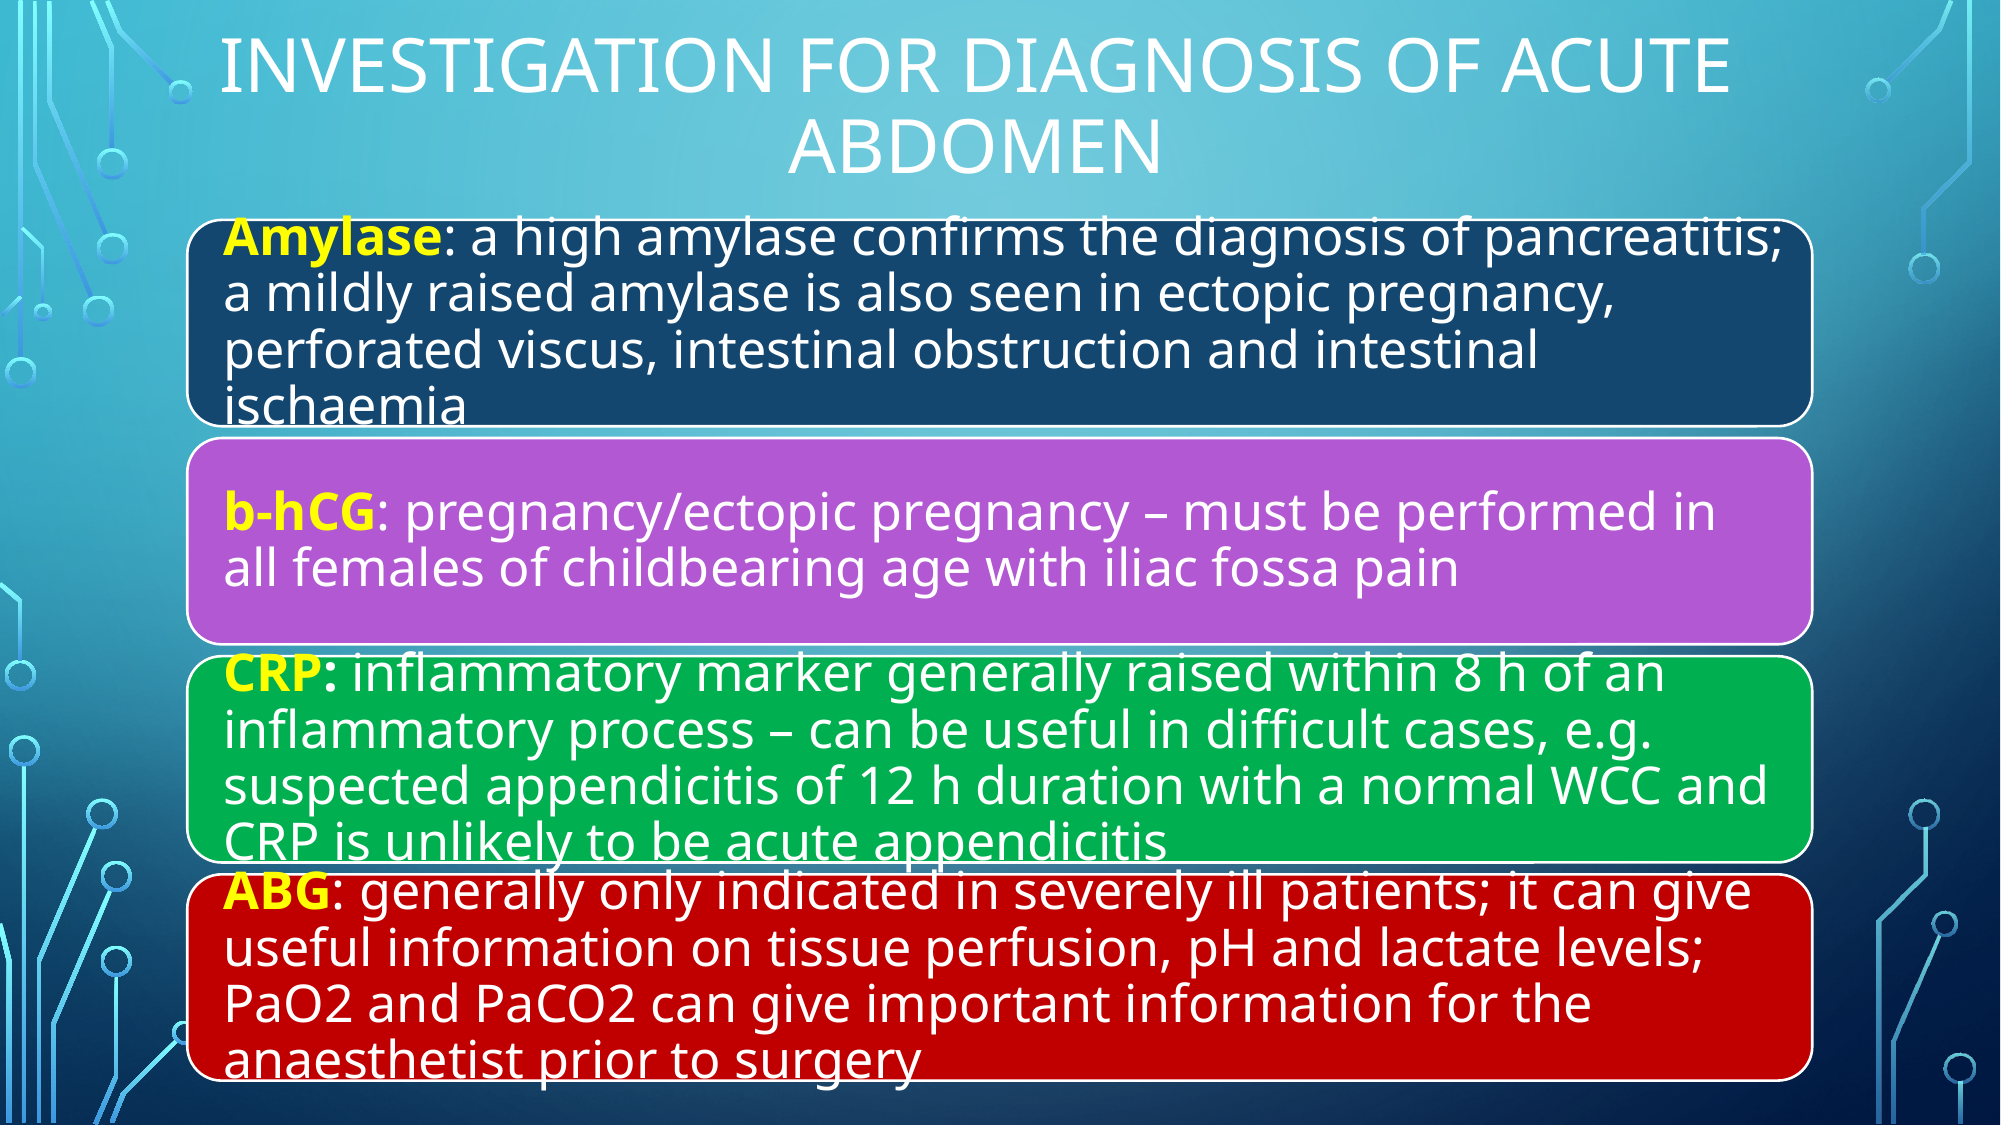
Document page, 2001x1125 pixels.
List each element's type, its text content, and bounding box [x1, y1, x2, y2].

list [186, 199, 1813, 1102]
title Investigation for diagnosis of acute abdomen [164, 0, 1790, 219]
